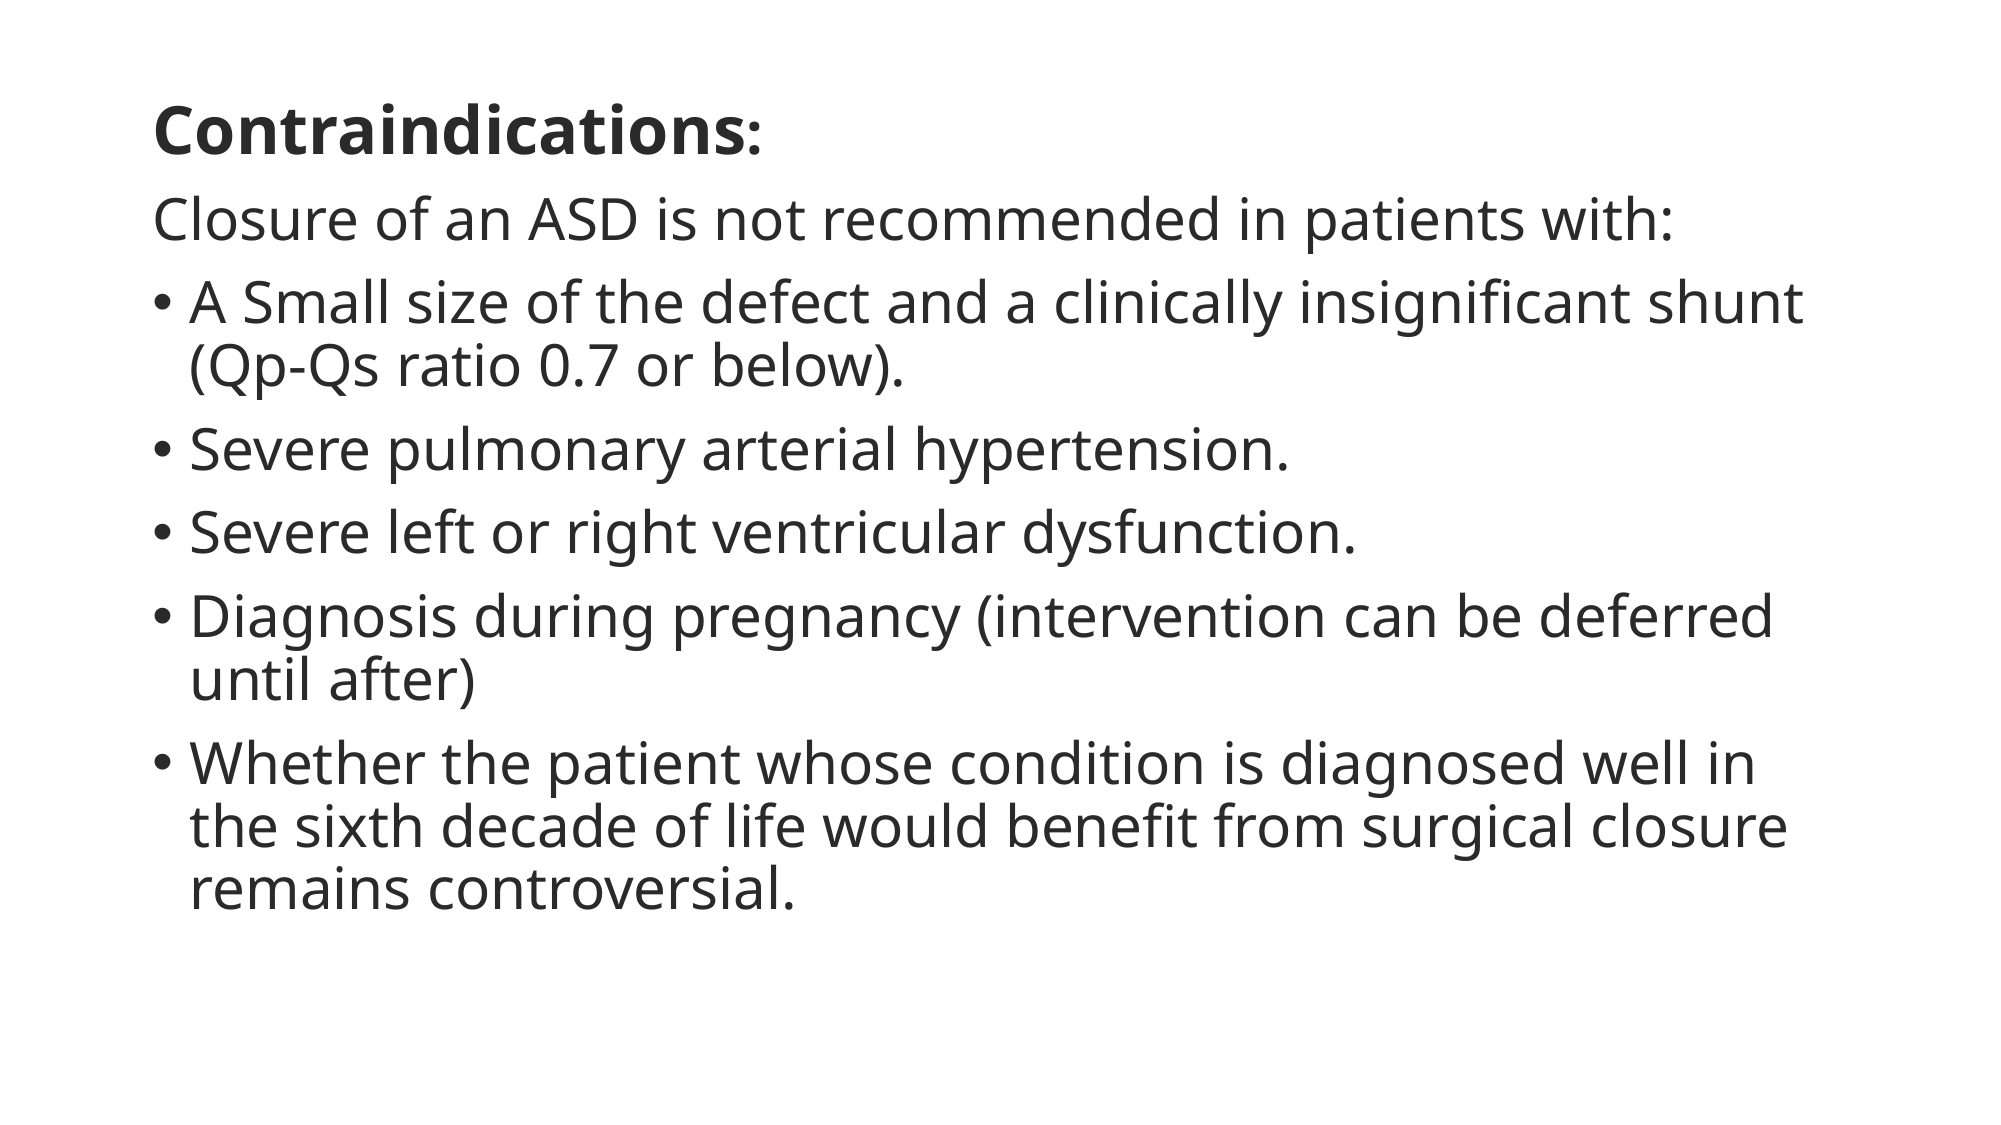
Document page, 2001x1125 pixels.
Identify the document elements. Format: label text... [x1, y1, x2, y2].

list Contraindications: Closure of an ASD is not recommended in patients with: A Small size of the defect and a clinically insignificant shunt (Qp-Qs ratio 0.7 or below). Severe pulmonary arterial hypertension. Severe left or right ventricular dysfunction. Diagnosis during pregnancy (intervention can be deferred until after) Whether the patient whose condition is diagnosed well in the sixth decade of life would benefit from surgical closure remains controversial. [137, 89, 1863, 1005]
